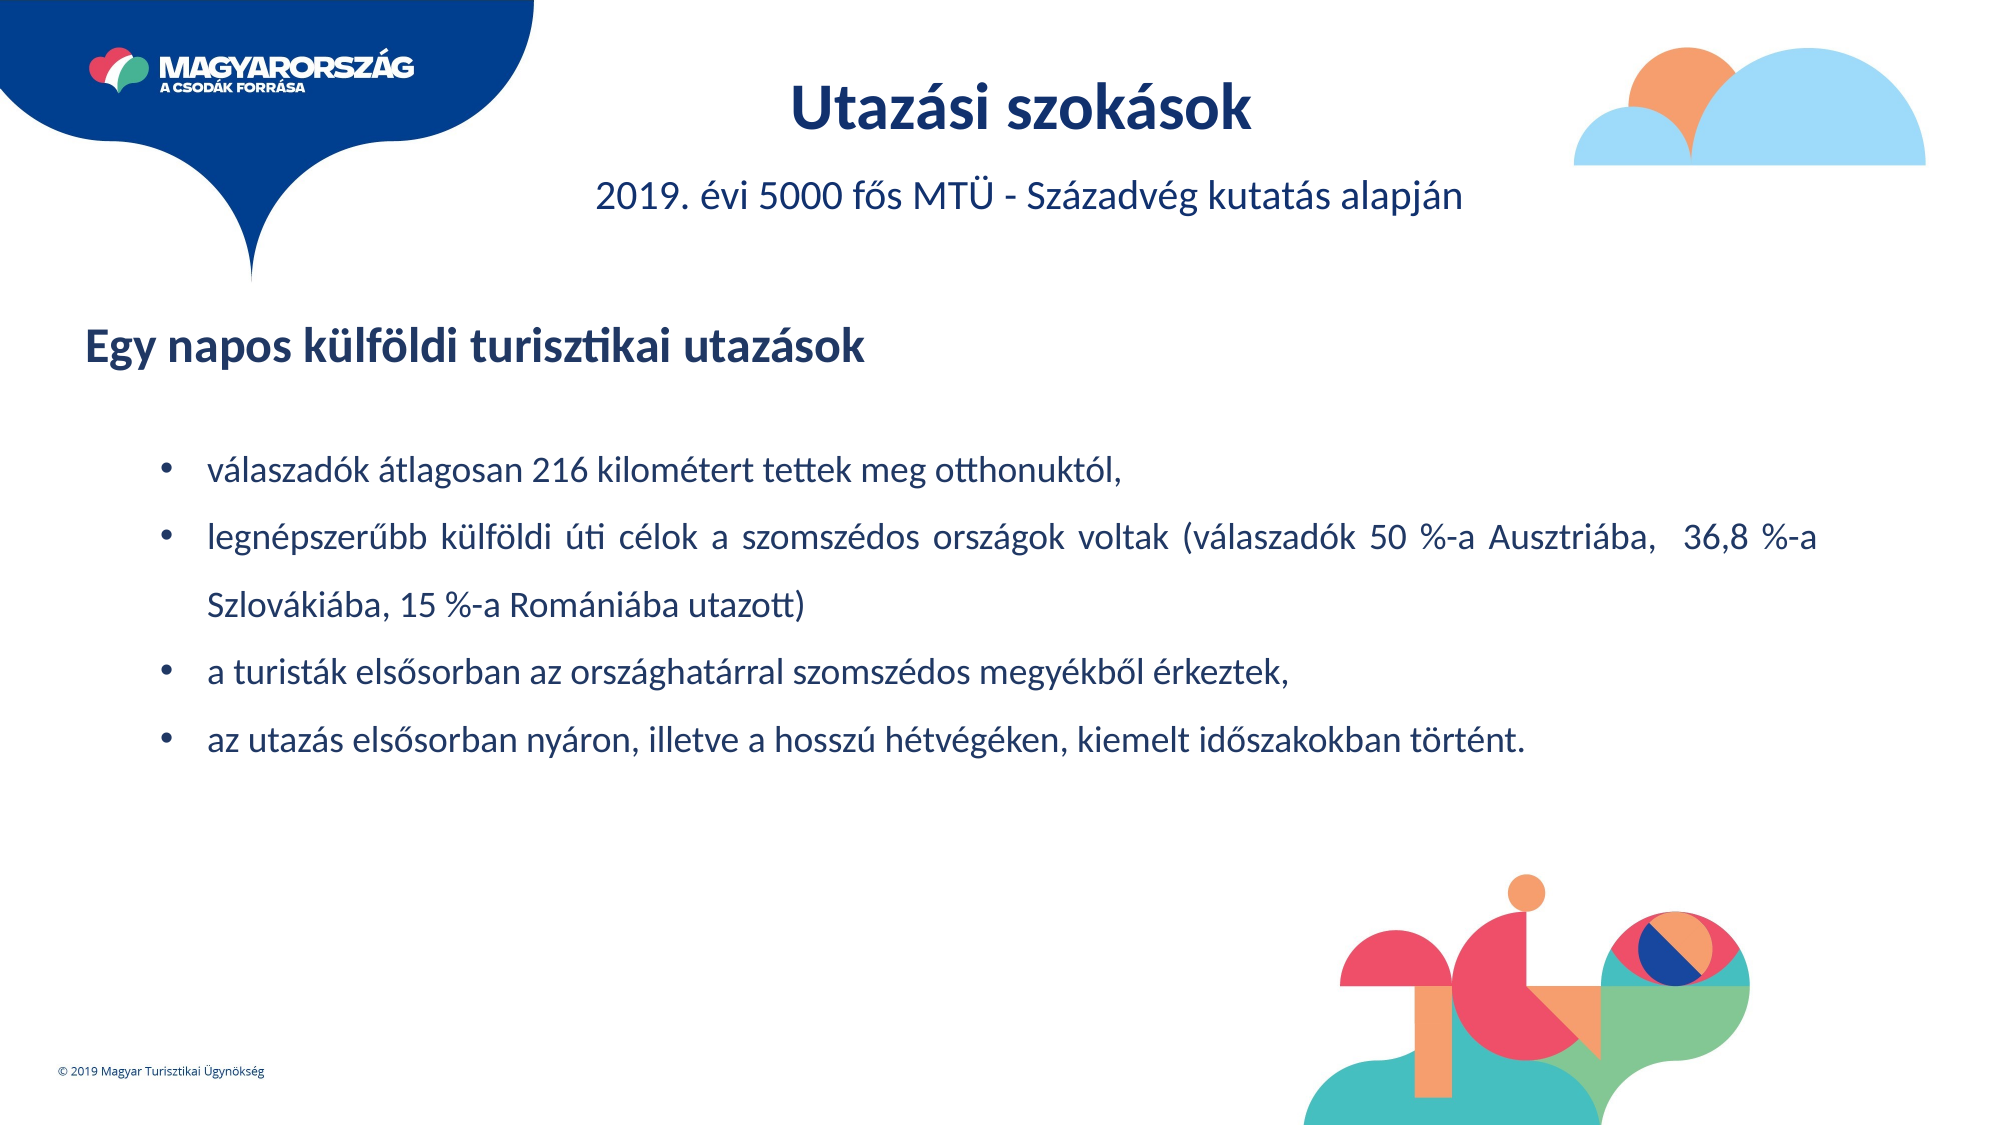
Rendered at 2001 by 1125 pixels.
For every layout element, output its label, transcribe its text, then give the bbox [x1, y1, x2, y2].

text_box Utazási szokások 2019. évi 5000 fős MTÜ - Századvég kutatás alapján [565, 55, 1495, 225]
picture [0, 0, 2001, 1125]
text_box Egy napos külföldi turisztikai utazások válaszadók átlagosan 216 kilométert tettek meg otthonuktól, legnépszerűbb külföldi úti célok a szomszédos országok voltak (válaszadók 50 %-a Ausztriába, 36,8 %-a Szlovákiába, 15 %-a Romániába utazott) a turisták elsősorban az országhatárral szomszédos megyékből érkeztek, az utazás elsősorban nyáron, illetve a hosszú hétvégéken, kiemelt időszakokban történt. [70, 304, 1834, 863]
